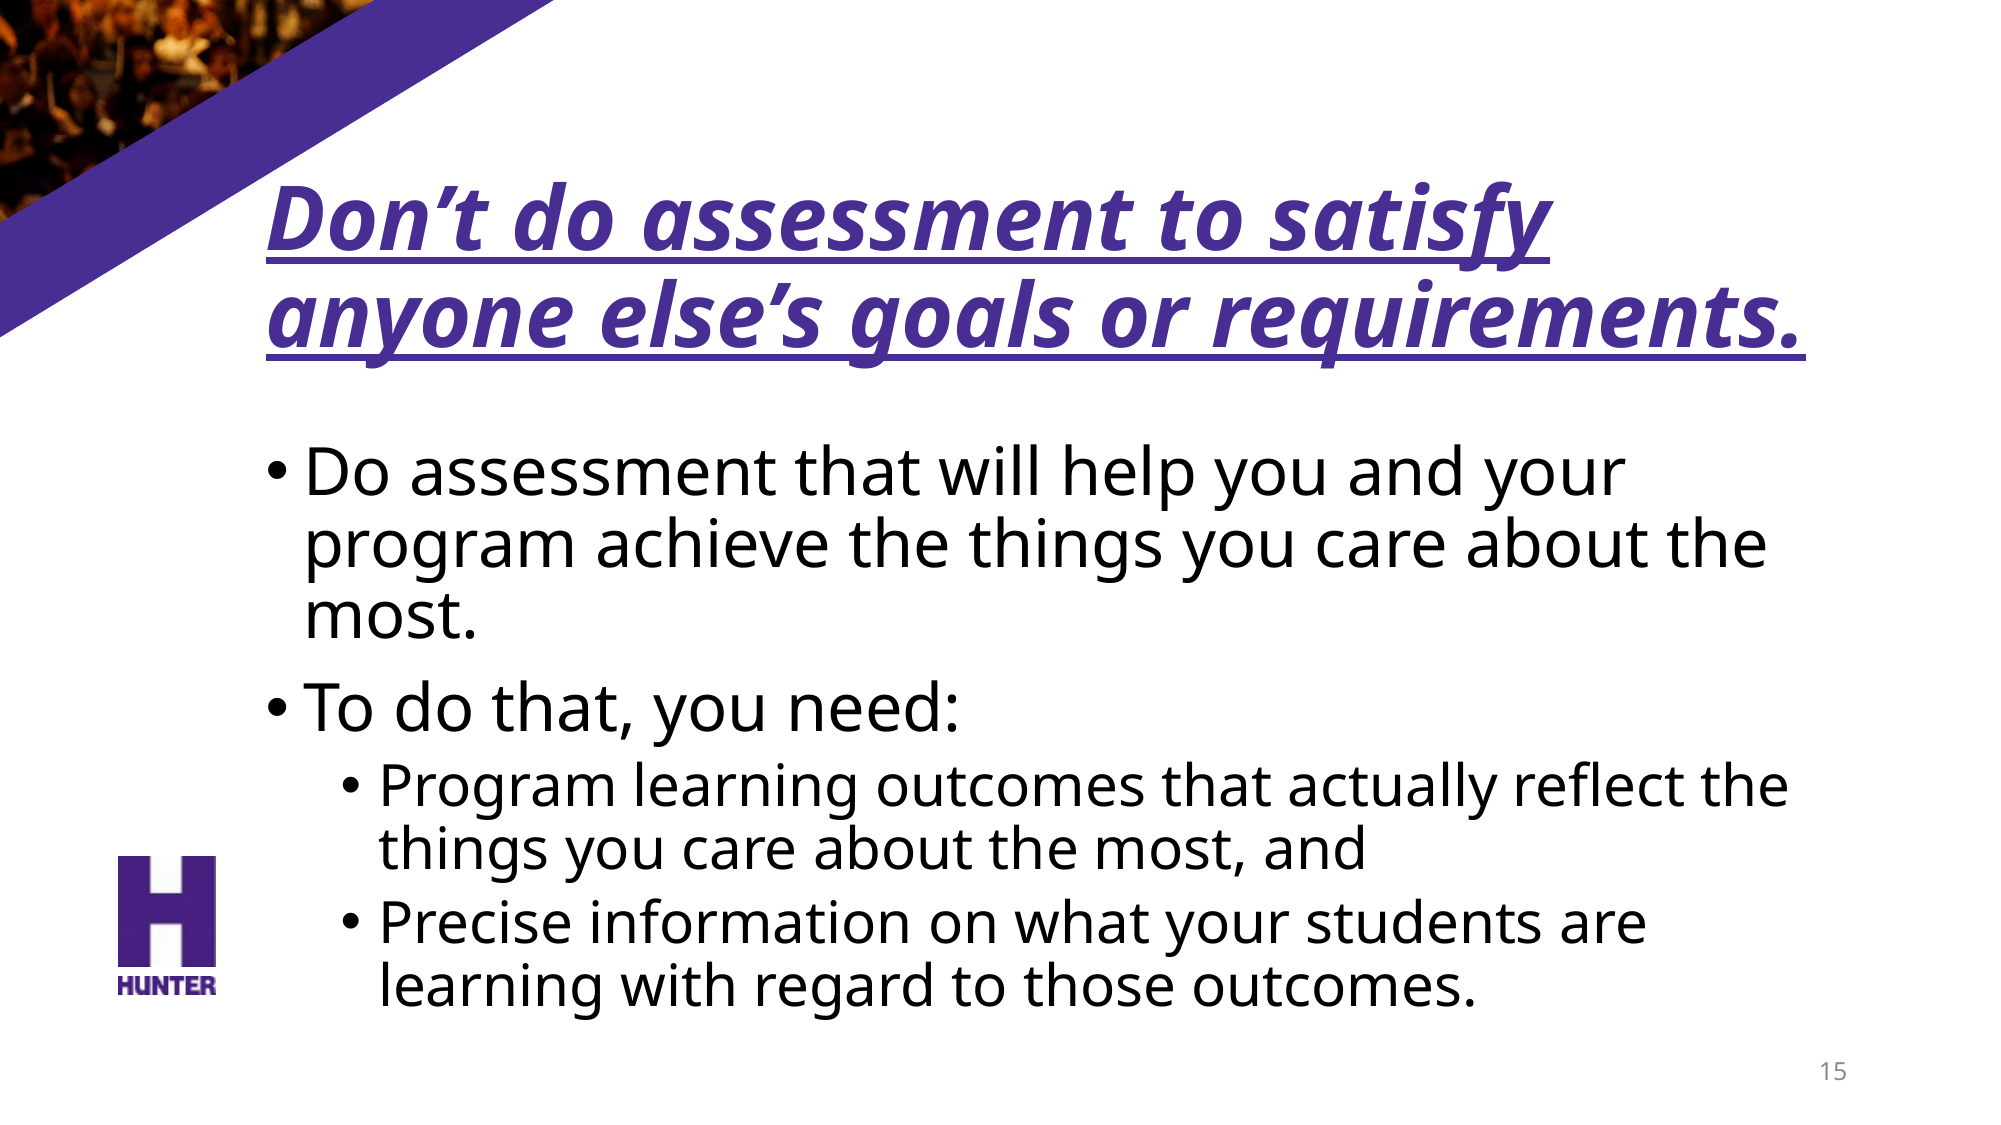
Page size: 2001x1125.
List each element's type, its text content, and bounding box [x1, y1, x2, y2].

picture [118, 856, 216, 967]
list Don’t do assessment to satisfy anyone else’s goals or requirements. Do assessment that will help you and your program achieve the things you care about the most. To do that, you need: Program learning outcomes that actually reflect the things you care about the most, and Precise information on what your students are learning with regard to those outcomes. [250, 165, 1863, 1014]
picture [118, 976, 216, 995]
slide_number 15 [1412, 1042, 1863, 1103]
picture [0, 0, 372, 222]
